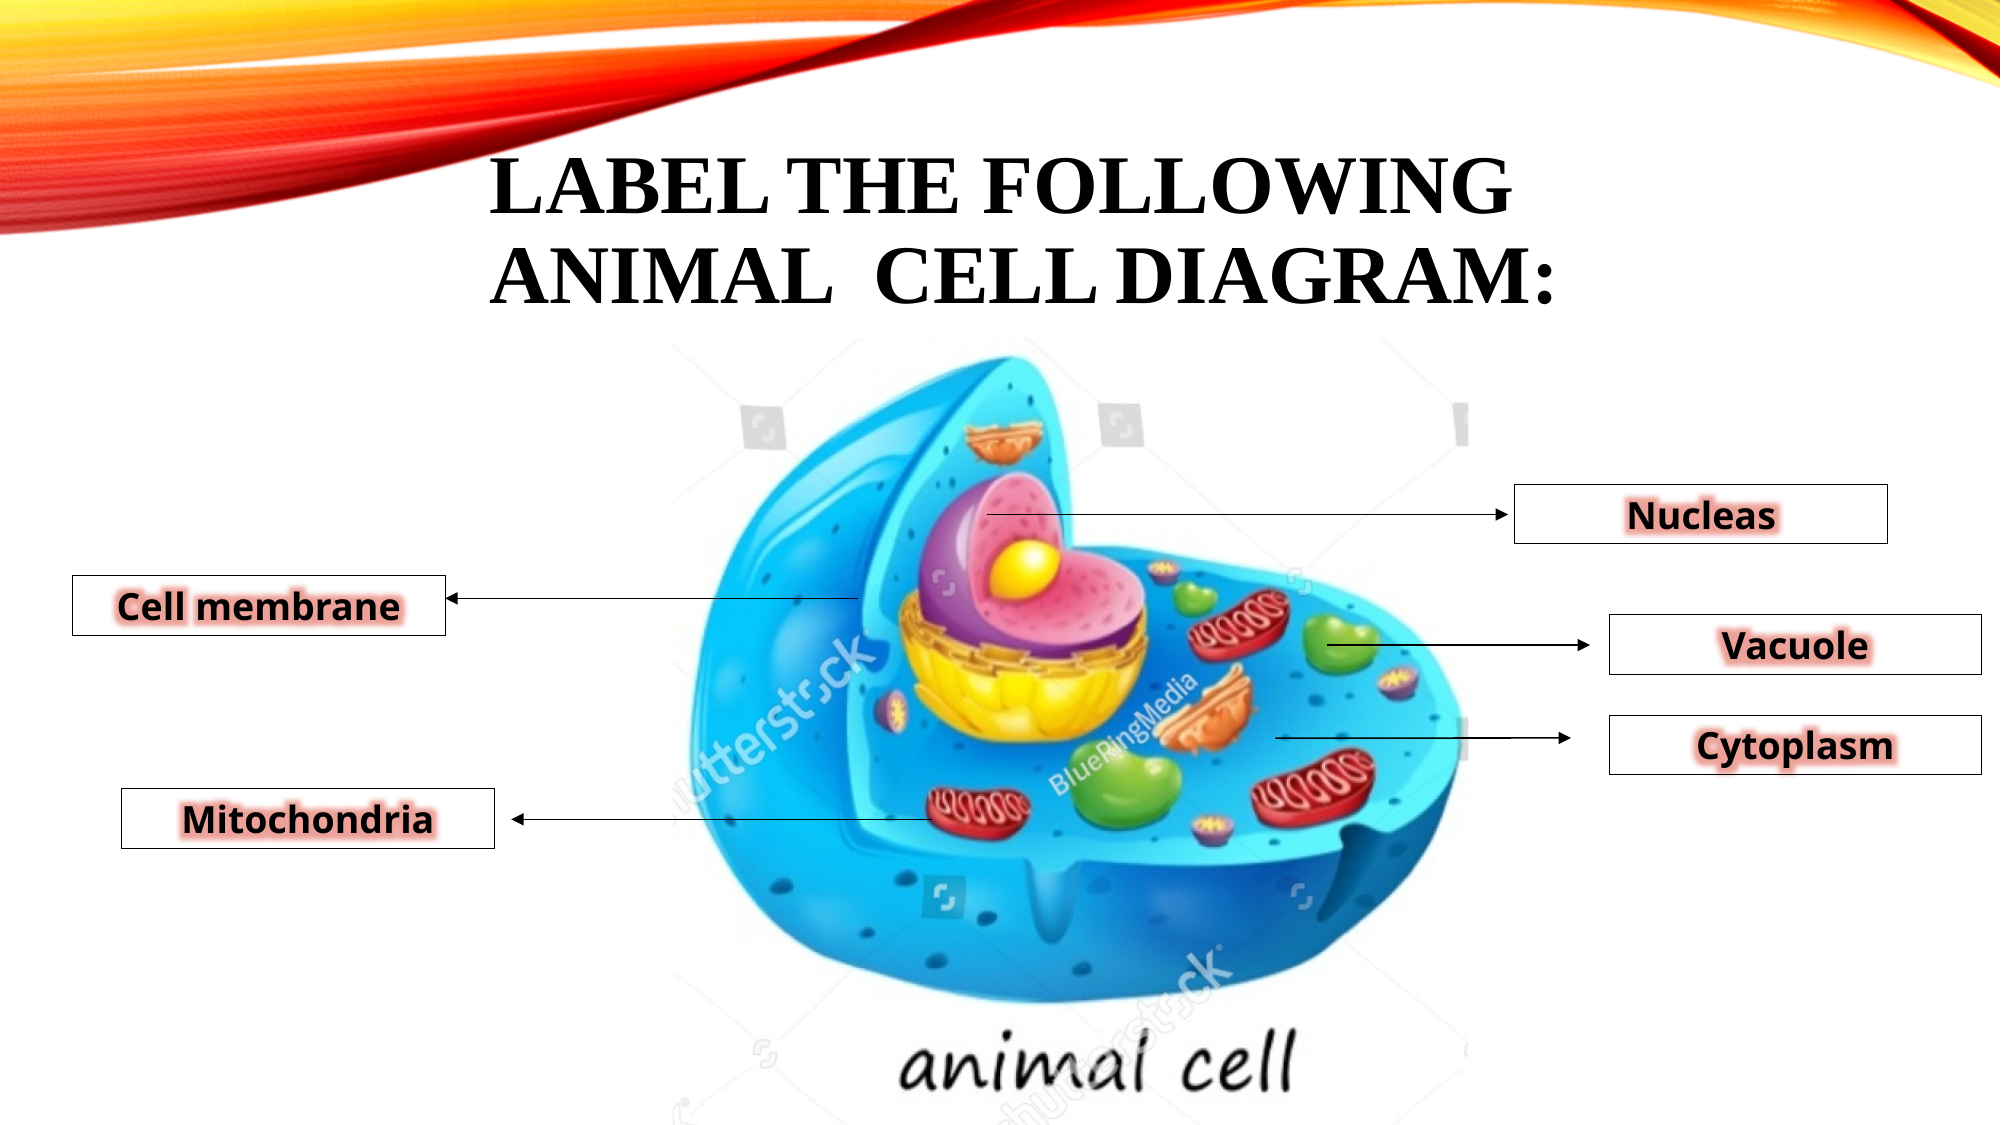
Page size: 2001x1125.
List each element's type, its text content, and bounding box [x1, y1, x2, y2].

text_box Nucleas [1514, 484, 1888, 544]
text_box Mitochondria [121, 788, 495, 849]
text_box Cytoplasm [1609, 715, 1982, 775]
text_box Vacuole [1609, 614, 1982, 675]
title Label the following animal cell diagram: [474, 125, 1888, 338]
text_box Cell membrane [72, 575, 446, 636]
picture [0, 0, 2000, 237]
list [672, 337, 1469, 1125]
